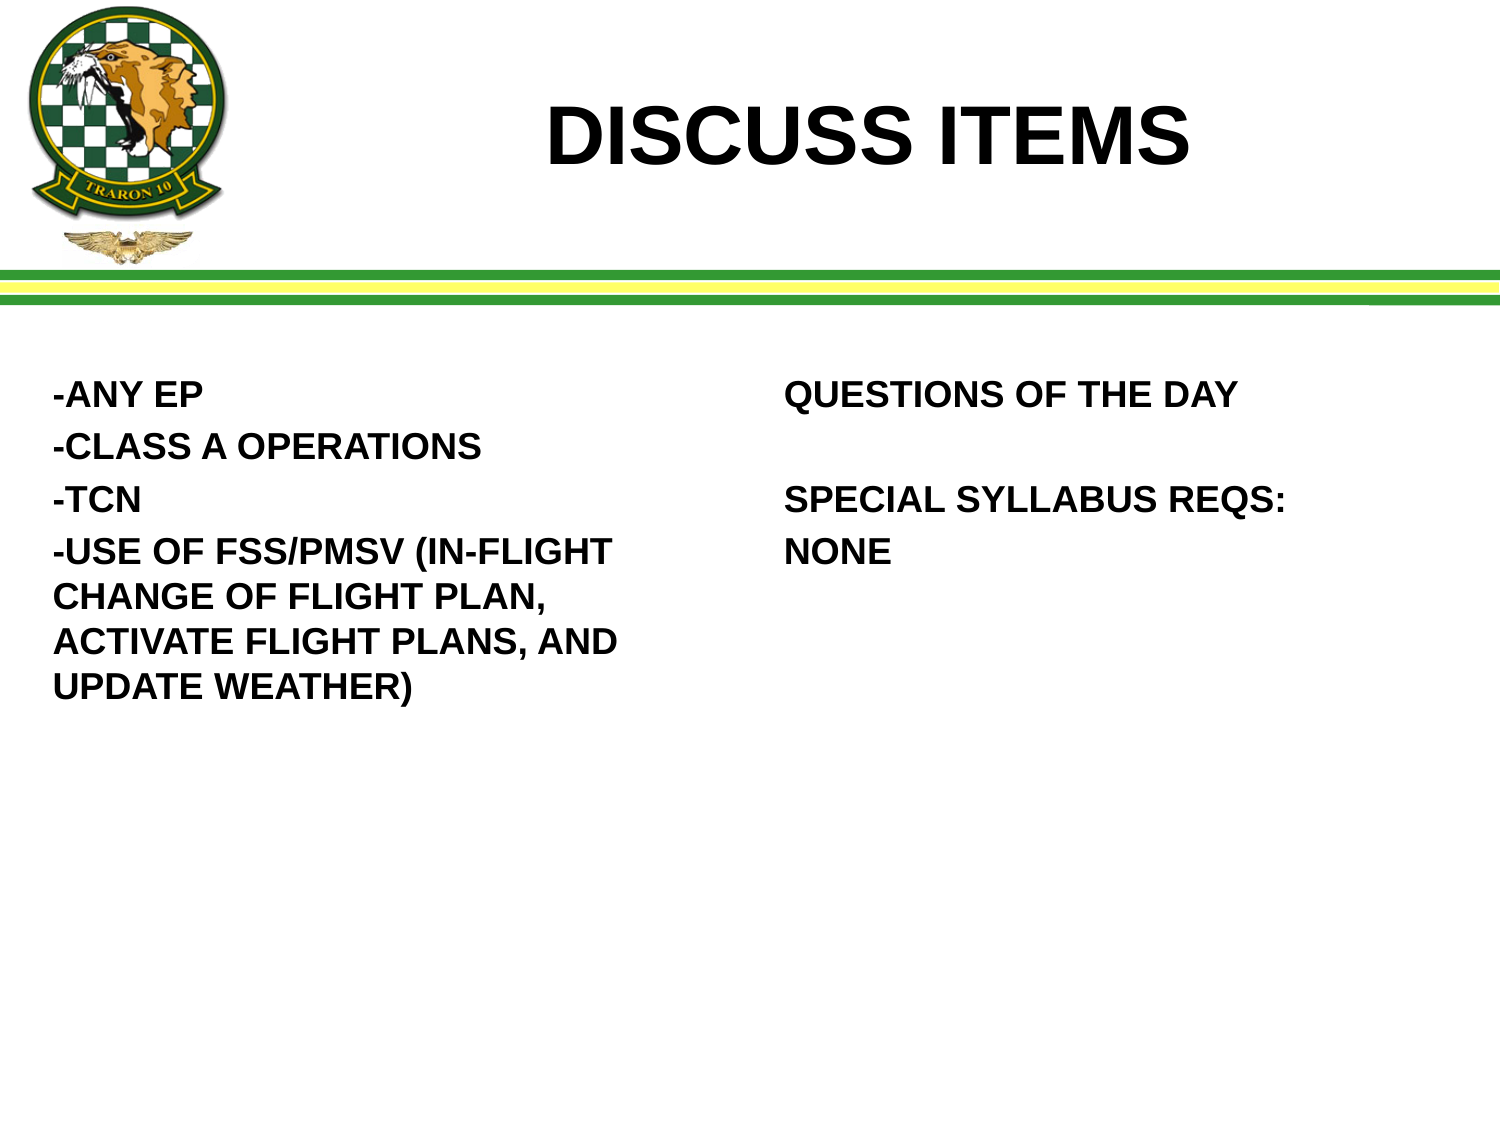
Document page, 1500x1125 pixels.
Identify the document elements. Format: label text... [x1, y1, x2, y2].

list -ANY EP -CLASS A OPERATIONS -TCN -USE OF FSS/PMSV (IN-FLIGHT CHANGE OF FLIGHT PLAN, ACTIVATE FLIGHT PLANS, AND UPDATE WEATHER) [37, 362, 713, 1038]
picture [24, 0, 231, 268]
title DISCUSS ITEMS [287, 37, 1450, 225]
list QUESTIONS OF THE DAY SPECIAL SYLLABUS REQS: NONE [768, 362, 1475, 1038]
